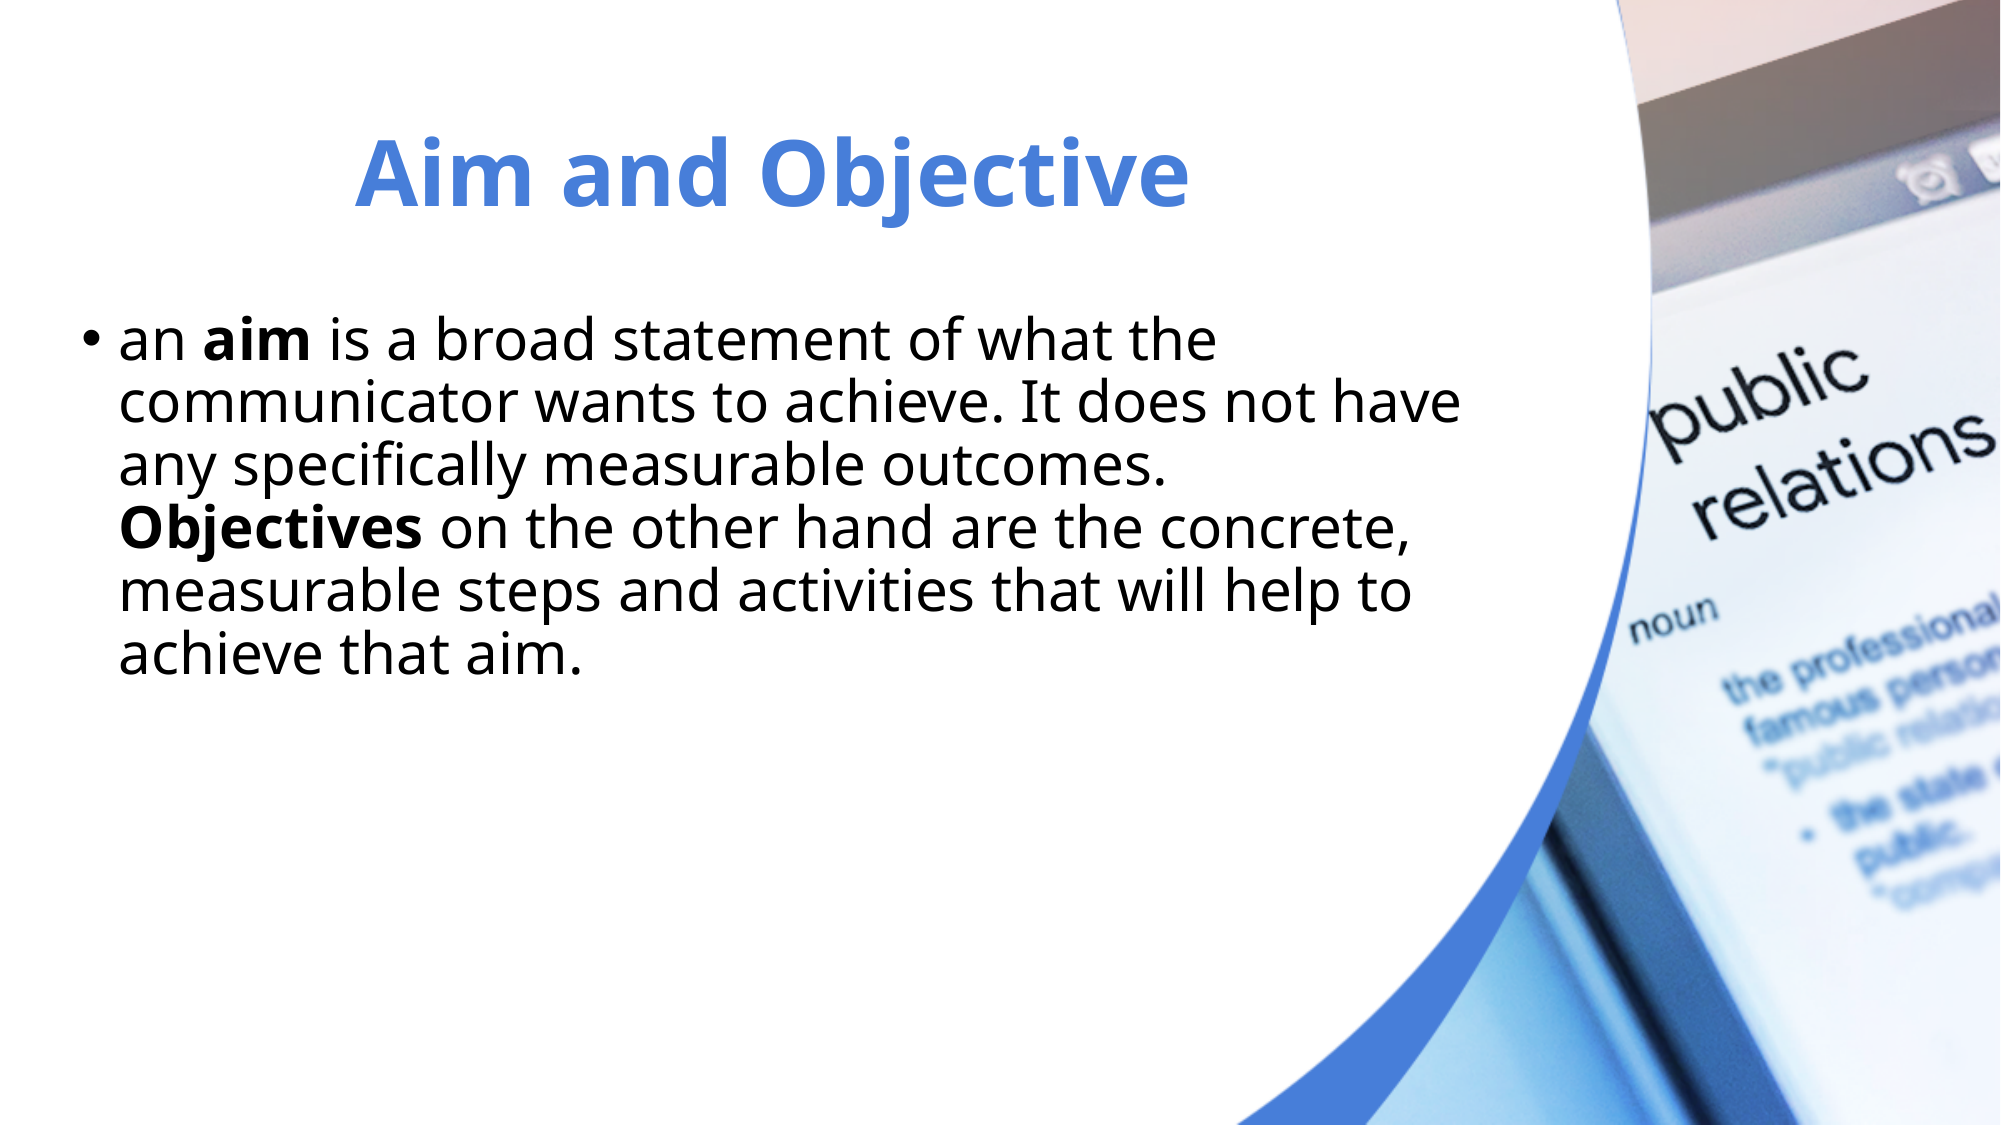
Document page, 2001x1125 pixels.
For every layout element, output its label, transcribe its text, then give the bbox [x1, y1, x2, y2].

title Aim and Objective [66, 68, 1482, 286]
picture [0, 0, 2001, 1125]
list an aim is a broad statement of what the communicator wants to achieve. It does not have any specifically measurable outcomes. Objectives on the other hand are the concrete, measurable steps and activities that will help to achieve that aim. [66, 302, 1482, 1022]
